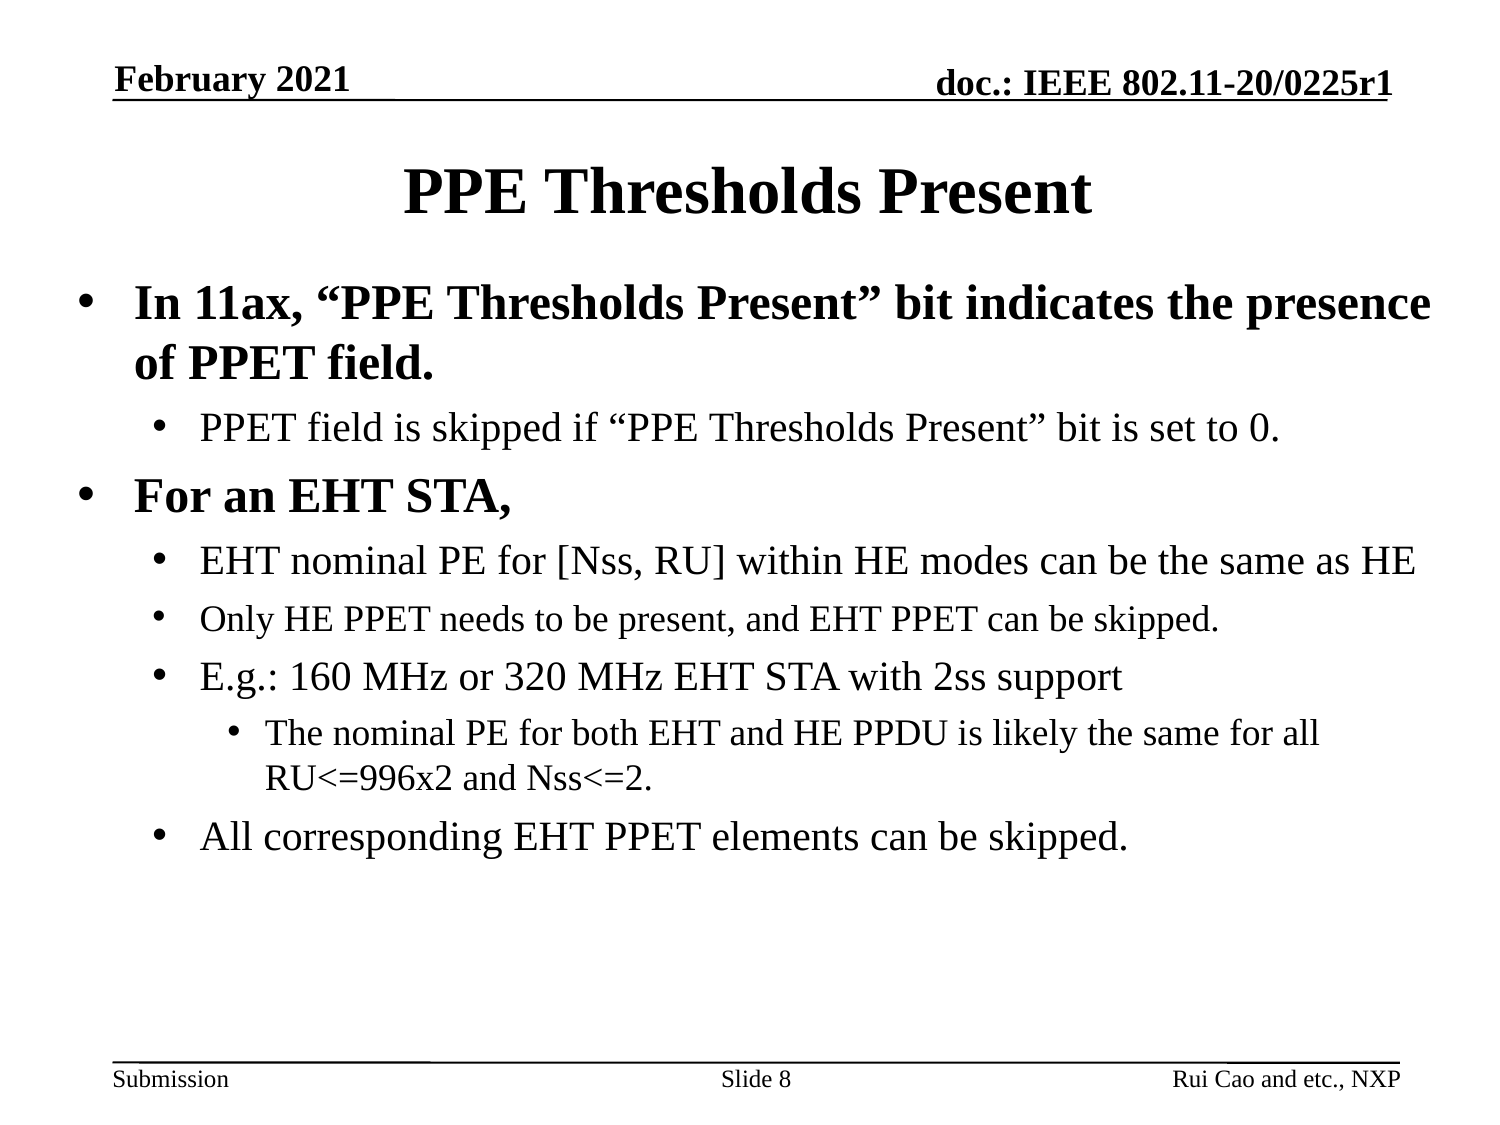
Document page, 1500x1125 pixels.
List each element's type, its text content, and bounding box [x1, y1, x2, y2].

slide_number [114, 54, 423, 100]
footer Rui Cao and etc., NXP [878, 1061, 1402, 1093]
title PPE Thresholds Present [110, 99, 1386, 261]
list In 11ax, “PPE Thresholds Present” bit indicates the presence of PPET field. PPET field is skipped if “PPE Thresholds Present” bit is set to 0. For an EHT STA, EHT nominal PE for [Nss, RU] within HE modes can be the same as HE Only HE PPET needs to be present, and EHT PPET can be skipped. E.g.: 160 MHz or 320 MHz EHT STA with 2ss support The nominal PE for both EHT and HE PPDU is likely the same for all RU<=996x2 and Nss<=2. All corresponding EHT PPET elements can be skipped. [62, 261, 1457, 1014]
slide_number Slide 8 [712, 1061, 800, 1123]
